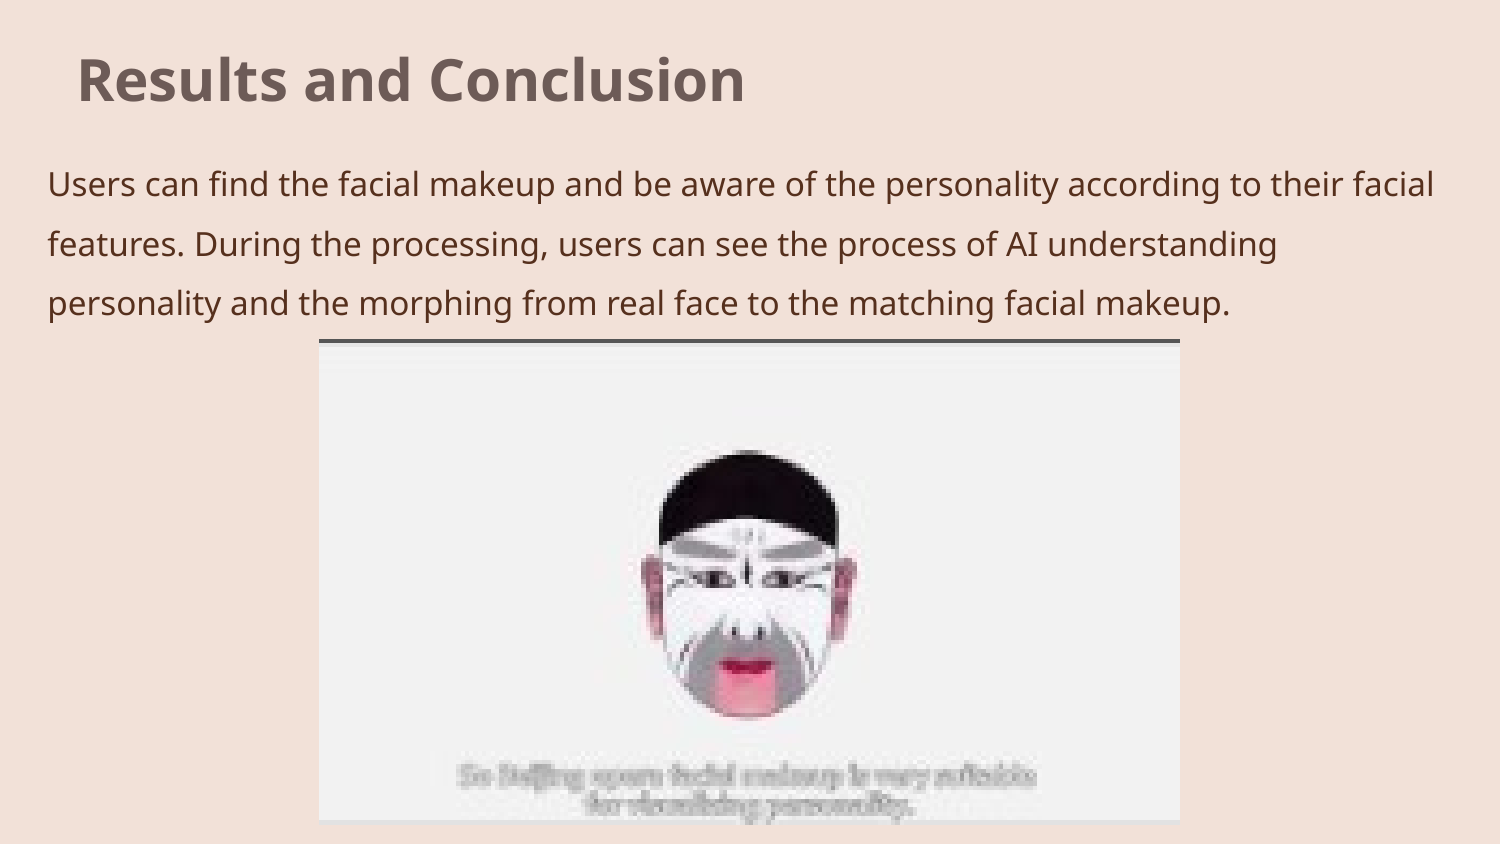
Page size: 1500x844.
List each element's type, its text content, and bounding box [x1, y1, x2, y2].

title Results and Conclusion [61, 28, 1325, 123]
text_box Users can find the facial makeup and be aware of the personality according to their facial features. During the processing, users can see the process of AI understanding personality and the morphing from real face to the matching facial makeup. [32, 135, 1468, 330]
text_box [318, 338, 1182, 826]
